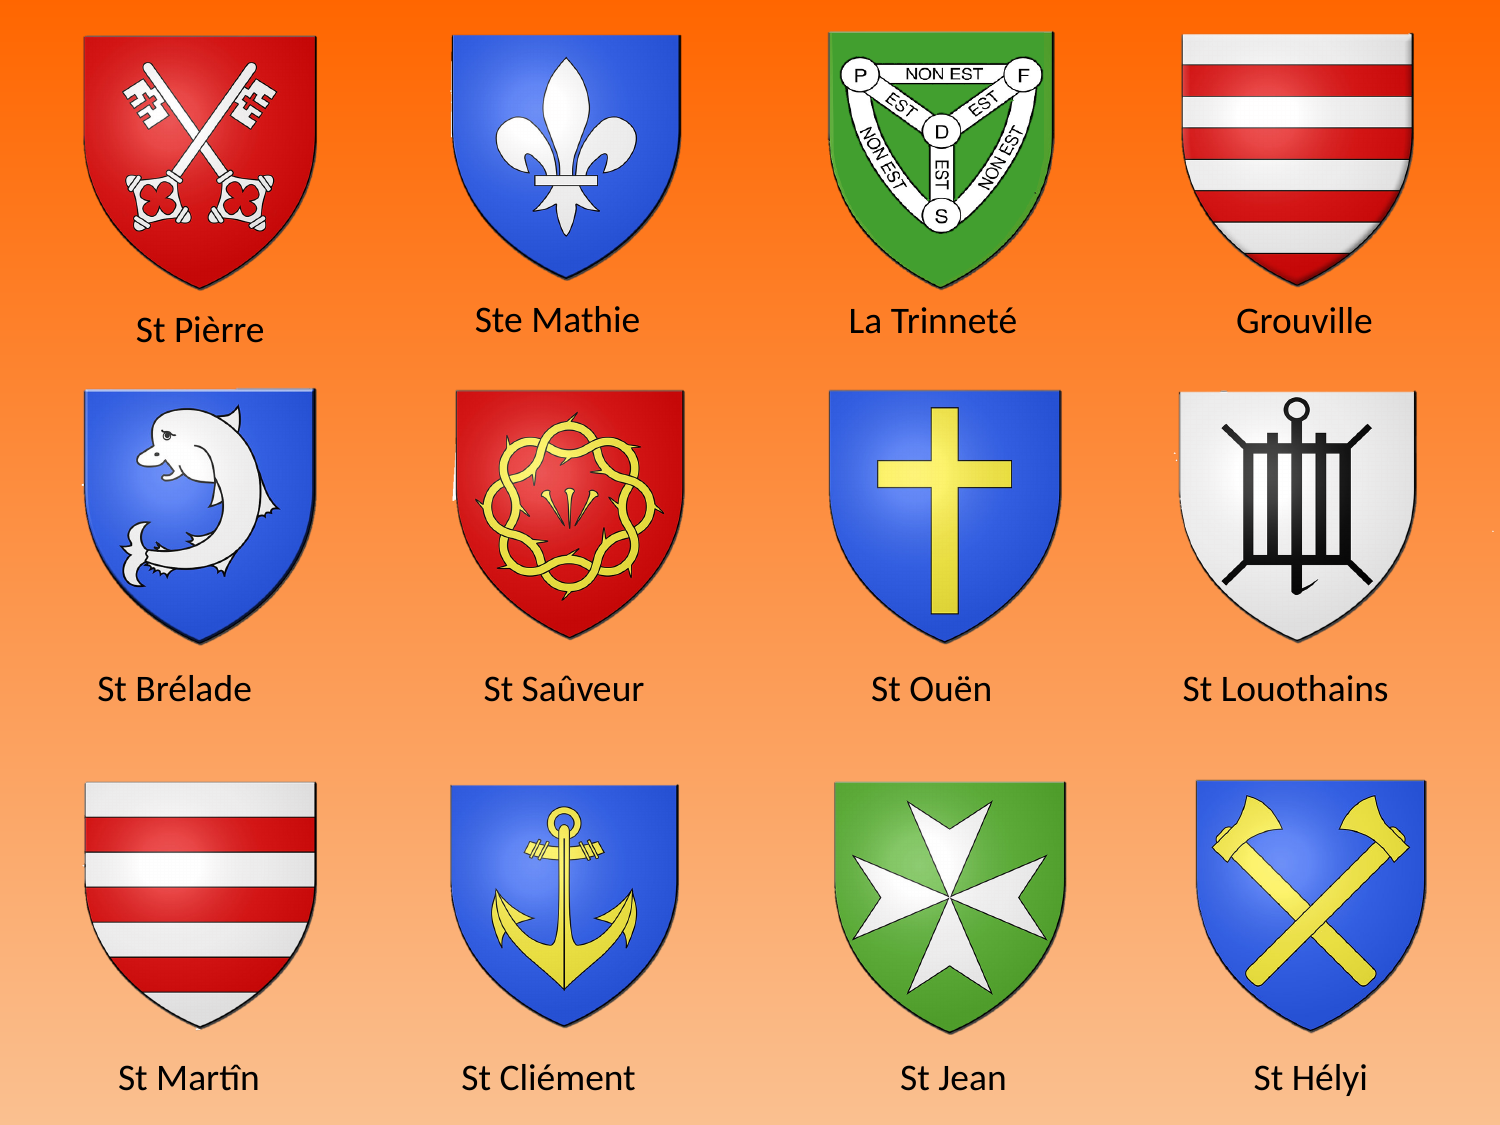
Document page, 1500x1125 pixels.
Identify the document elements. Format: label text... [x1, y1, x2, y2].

text_box Grouville [1183, 316, 1426, 349]
picture [0, 5, 1500, 309]
text_box St Ouën [810, 669, 1054, 717]
text_box St Louothains [1164, 671, 1408, 717]
picture [815, 757, 1081, 1053]
picture [436, 779, 699, 1046]
text_box St Brélade [53, 668, 297, 717]
text_box St Hélyi [1189, 1059, 1433, 1106]
text_box St Saûveur [442, 665, 686, 717]
text_box La Trinneté [811, 316, 1055, 349]
picture [0, 758, 421, 1046]
text_box St Cliément [427, 1045, 671, 1106]
text_box St Martîn [67, 1054, 311, 1106]
text_box Ste Mathie [436, 305, 680, 348]
text_box St Pièrre [78, 314, 322, 358]
picture [0, 361, 1500, 664]
picture [1088, 758, 1500, 1051]
text_box St Jean [832, 1061, 1075, 1106]
